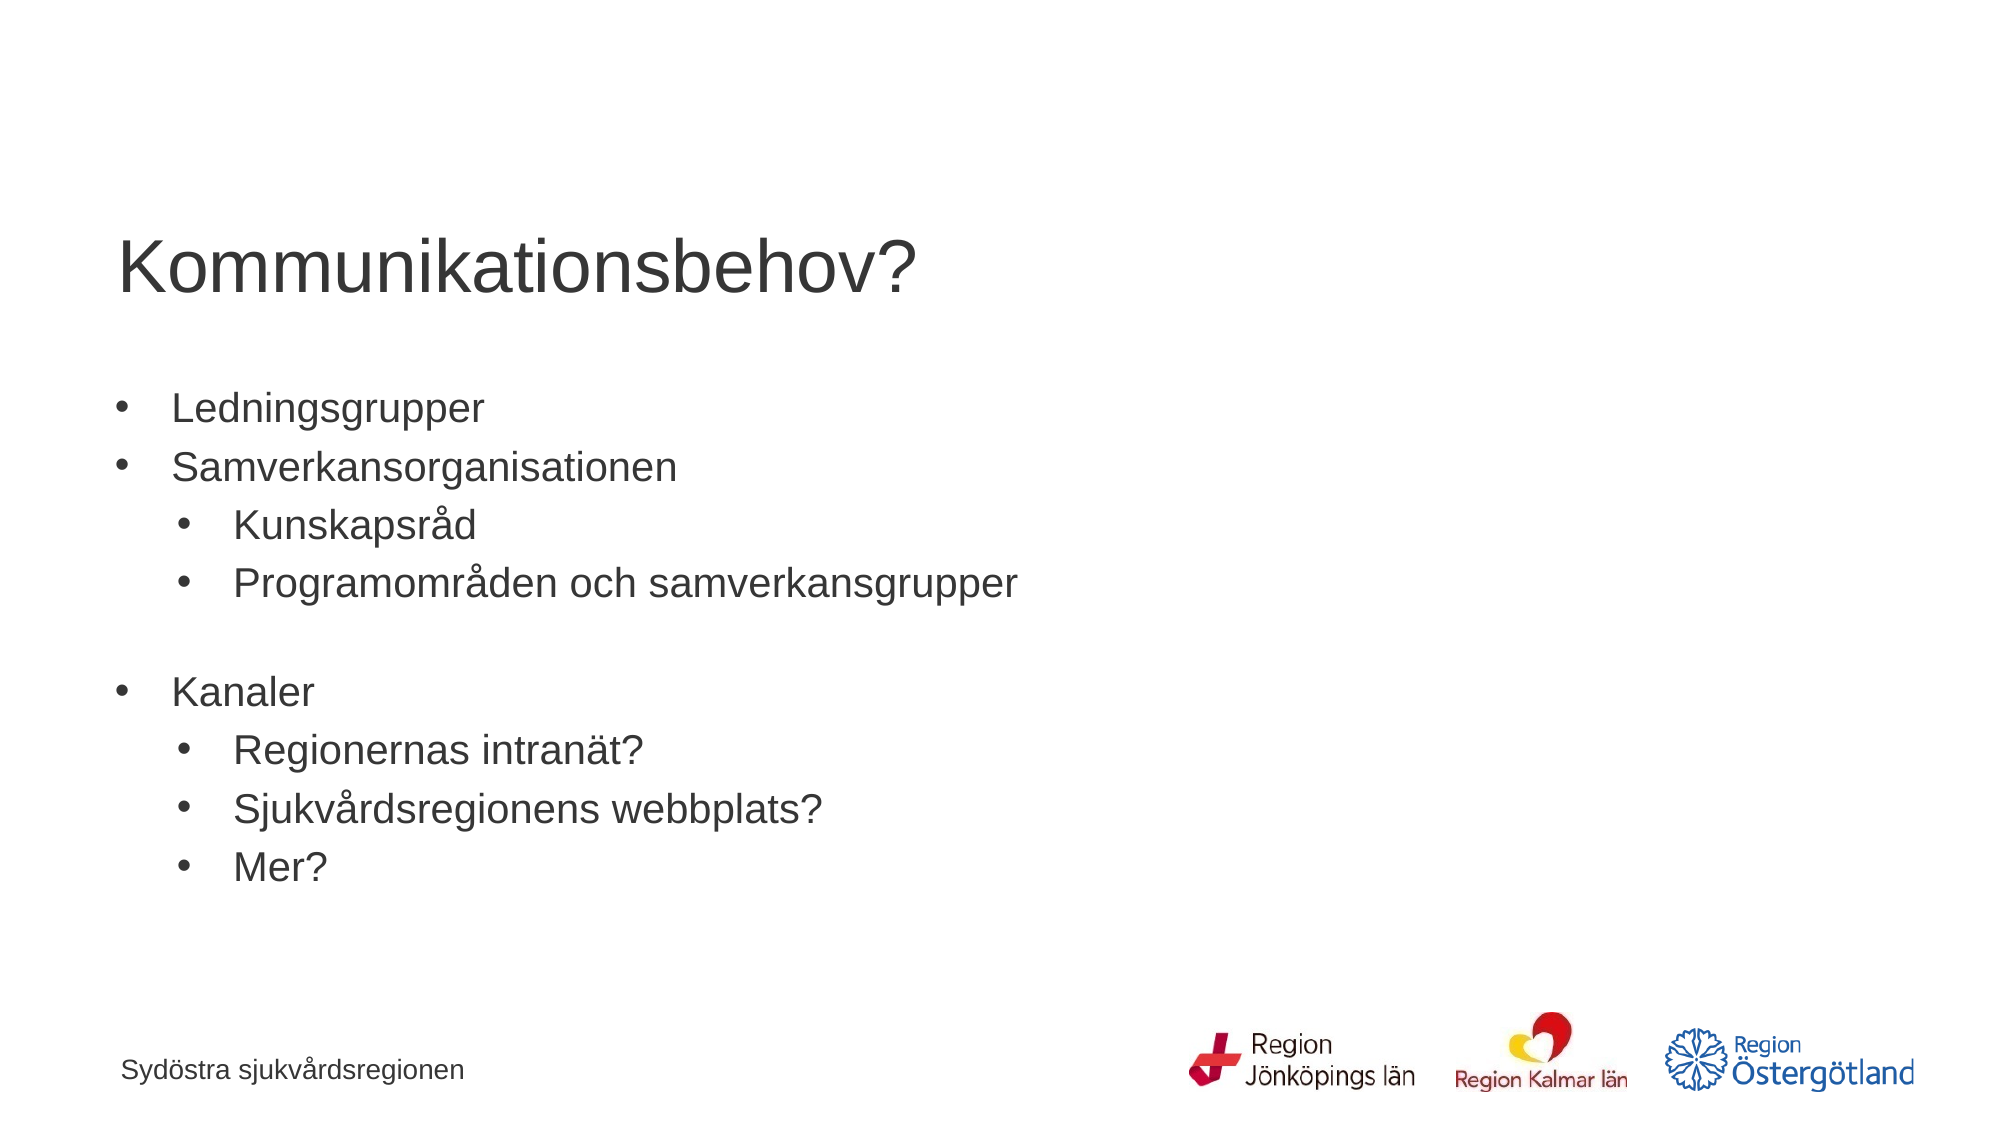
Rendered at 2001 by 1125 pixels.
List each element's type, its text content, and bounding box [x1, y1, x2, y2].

list Ledningsgrupper Samverkansorganisationen Kunskapsråd Programområden och samverkansgrupper Kanaler Regionernas intranät? Sjukvårdsregionens webbplats? Mer? [99, 373, 1900, 988]
picture [1456, 1012, 1627, 1092]
picture [1665, 1028, 1914, 1092]
title Kommunikationsbehov? [102, 168, 1903, 357]
picture [1189, 1028, 1415, 1092]
